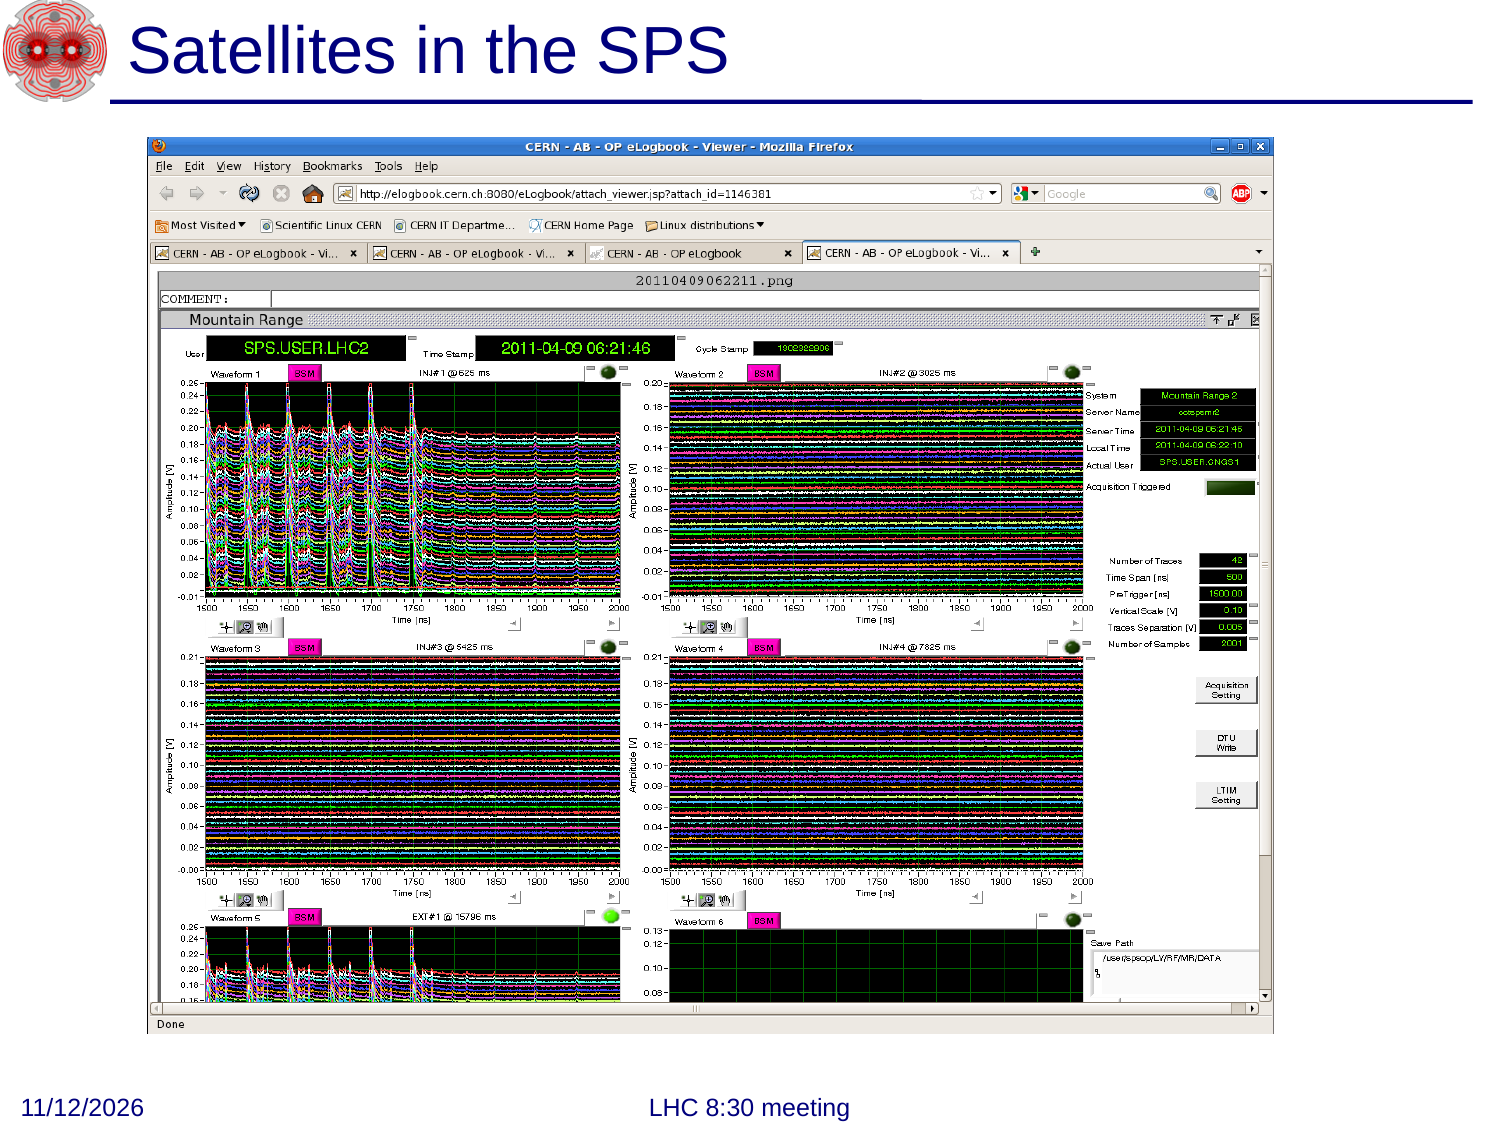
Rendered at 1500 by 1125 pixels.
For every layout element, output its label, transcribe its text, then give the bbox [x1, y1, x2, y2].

footer LHC 8:30 meeting [512, 1087, 988, 1125]
picture [0, 0, 108, 103]
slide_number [5, 1085, 356, 1125]
title Satellites in the SPS [111, 3, 1463, 91]
text_box [100, 621, 715, 1094]
picture [147, 136, 1274, 1035]
